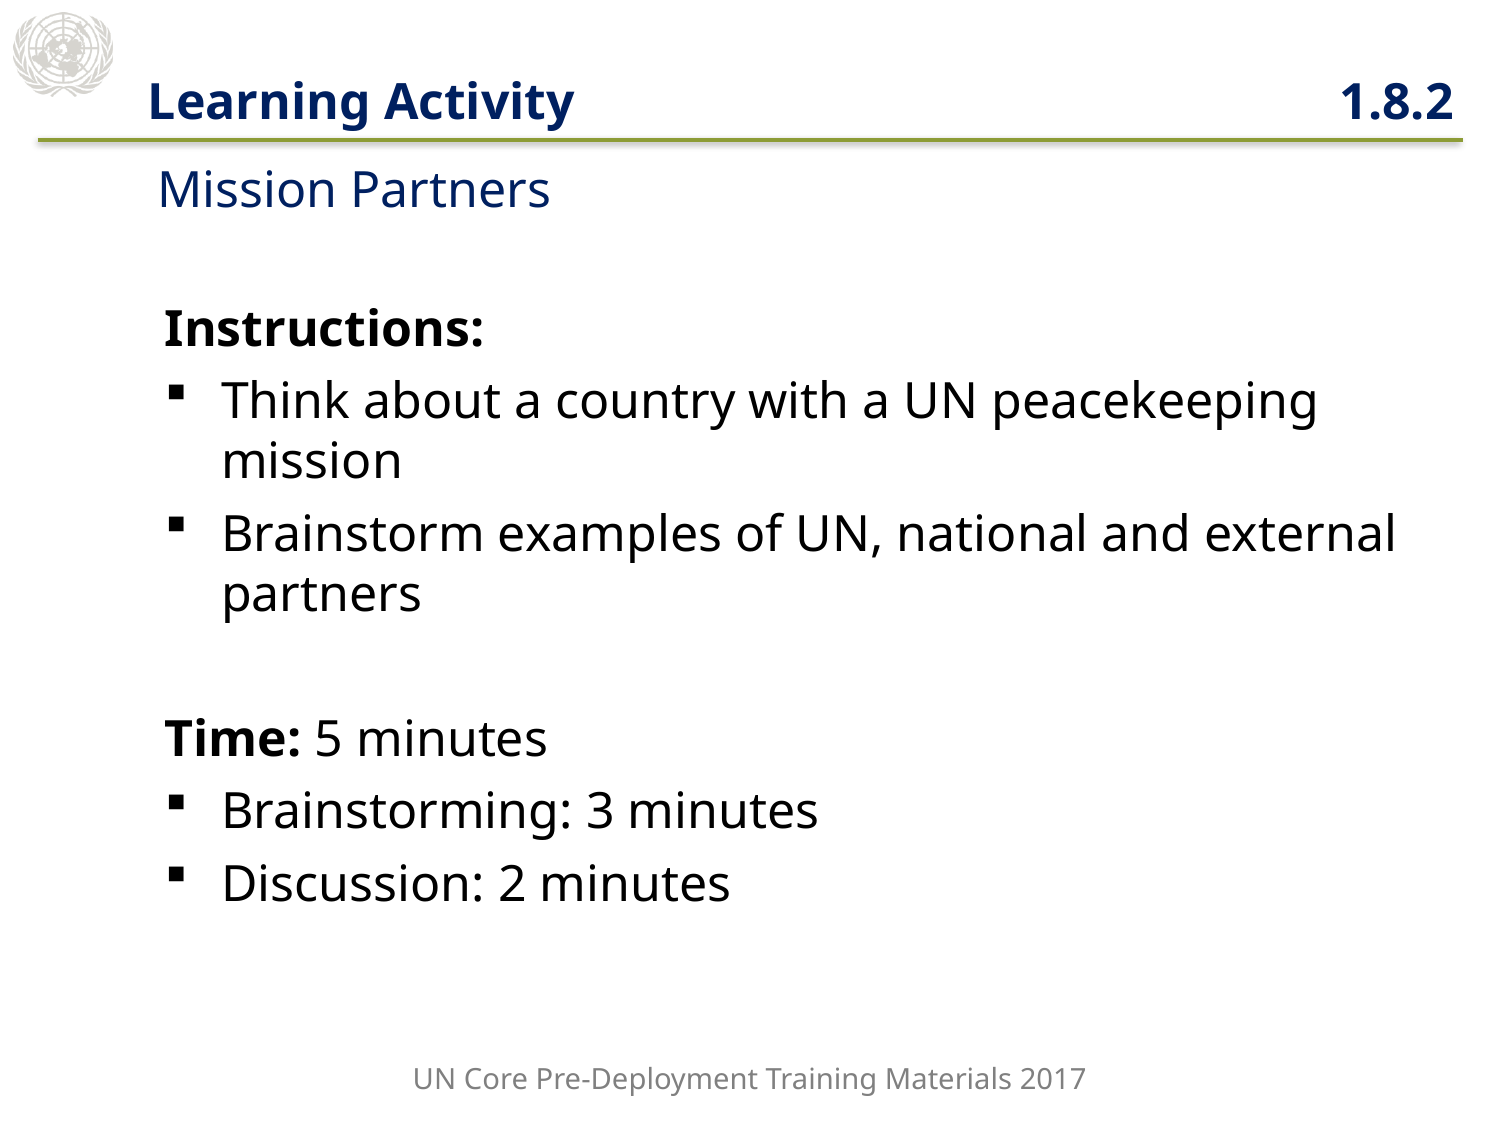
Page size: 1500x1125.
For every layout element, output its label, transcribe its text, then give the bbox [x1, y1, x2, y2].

picture [13, 12, 113, 97]
text_box Mission Partners [142, 149, 567, 225]
text_box Learning Activity [133, 62, 604, 138]
text_box 1.8.2 [1324, 62, 1469, 138]
text_box Instructions: Think about a country with a UN peacekeeping mission Brainstorm examples of UN, national and external partners Time: 5 minutes Brainstorming: 3 minutes Discussion: 2 minutes [150, 288, 1450, 919]
text_box UN Core Pre-Deployment Training Materials 2017 [350, 1052, 1150, 1103]
